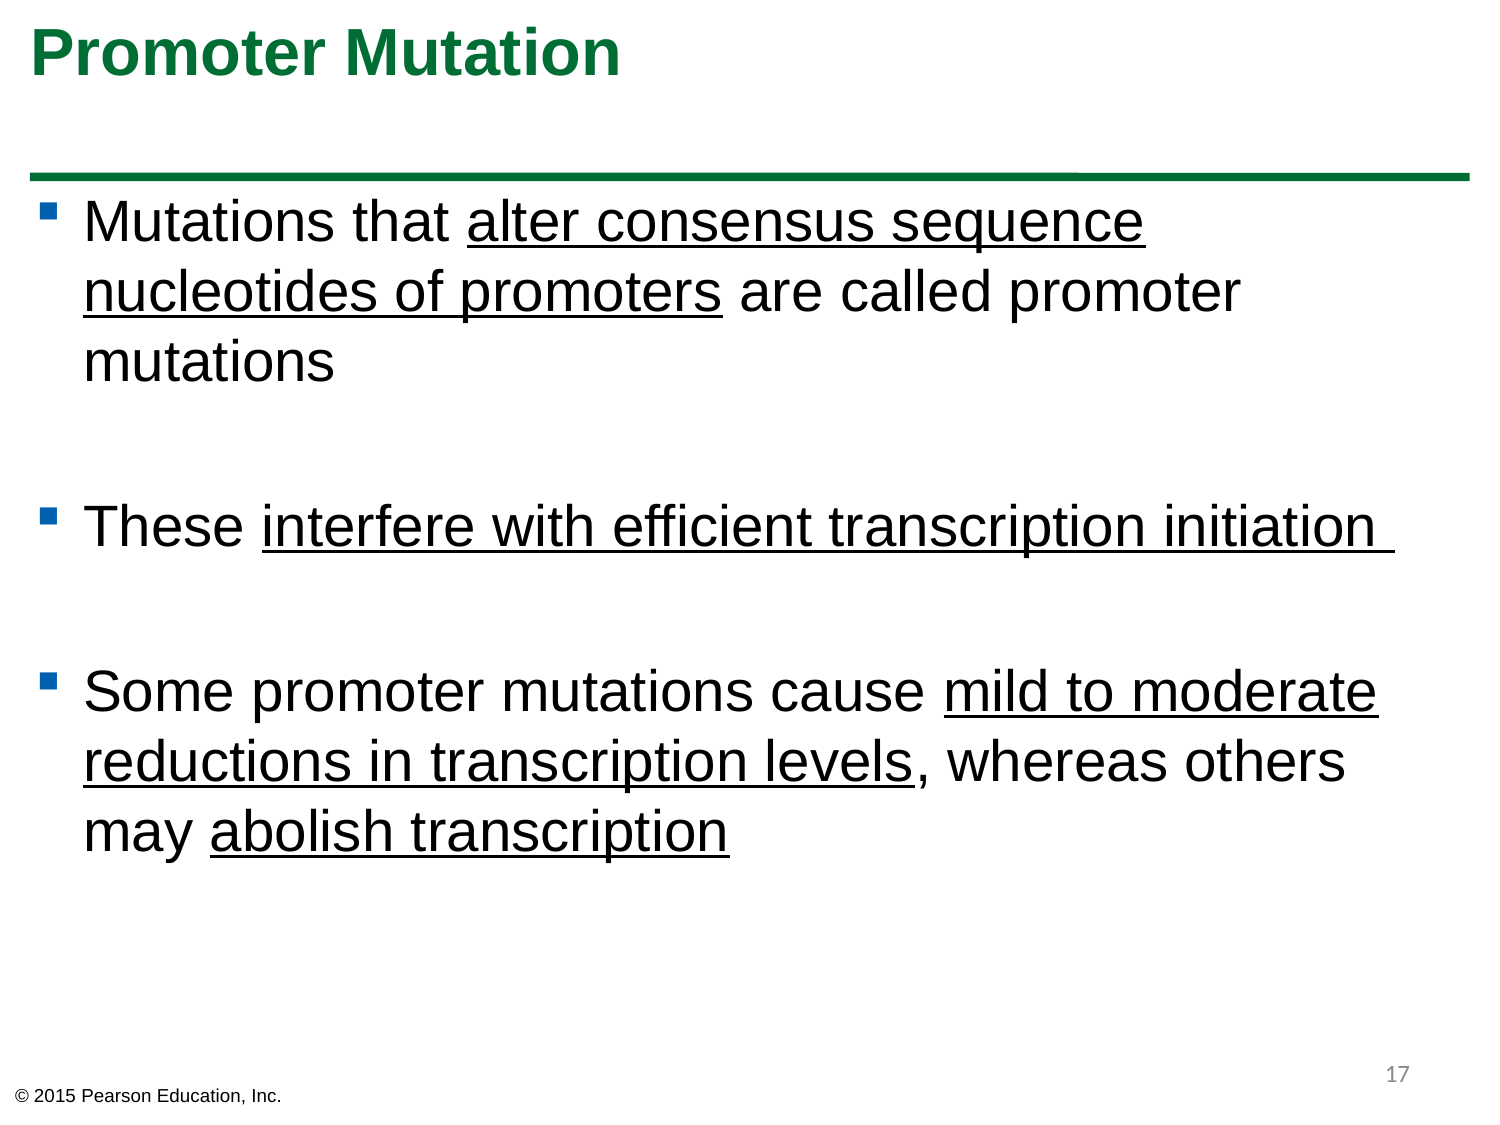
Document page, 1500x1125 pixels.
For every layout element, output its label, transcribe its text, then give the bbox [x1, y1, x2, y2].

text_box 17 [1074, 1042, 1425, 1103]
title Promoter Mutation [29, 17, 1470, 153]
list Mutations that alter consensus sequence nucleotides of promoters are called promoter mutations These interfere with efficient transcription initiation Some promoter mutations cause mild to moderate reductions in transcription levels, whereas others may abolish transcription [31, 183, 1471, 1047]
footer © 2015 Pearson Education, Inc. [0, 1065, 507, 1125]
